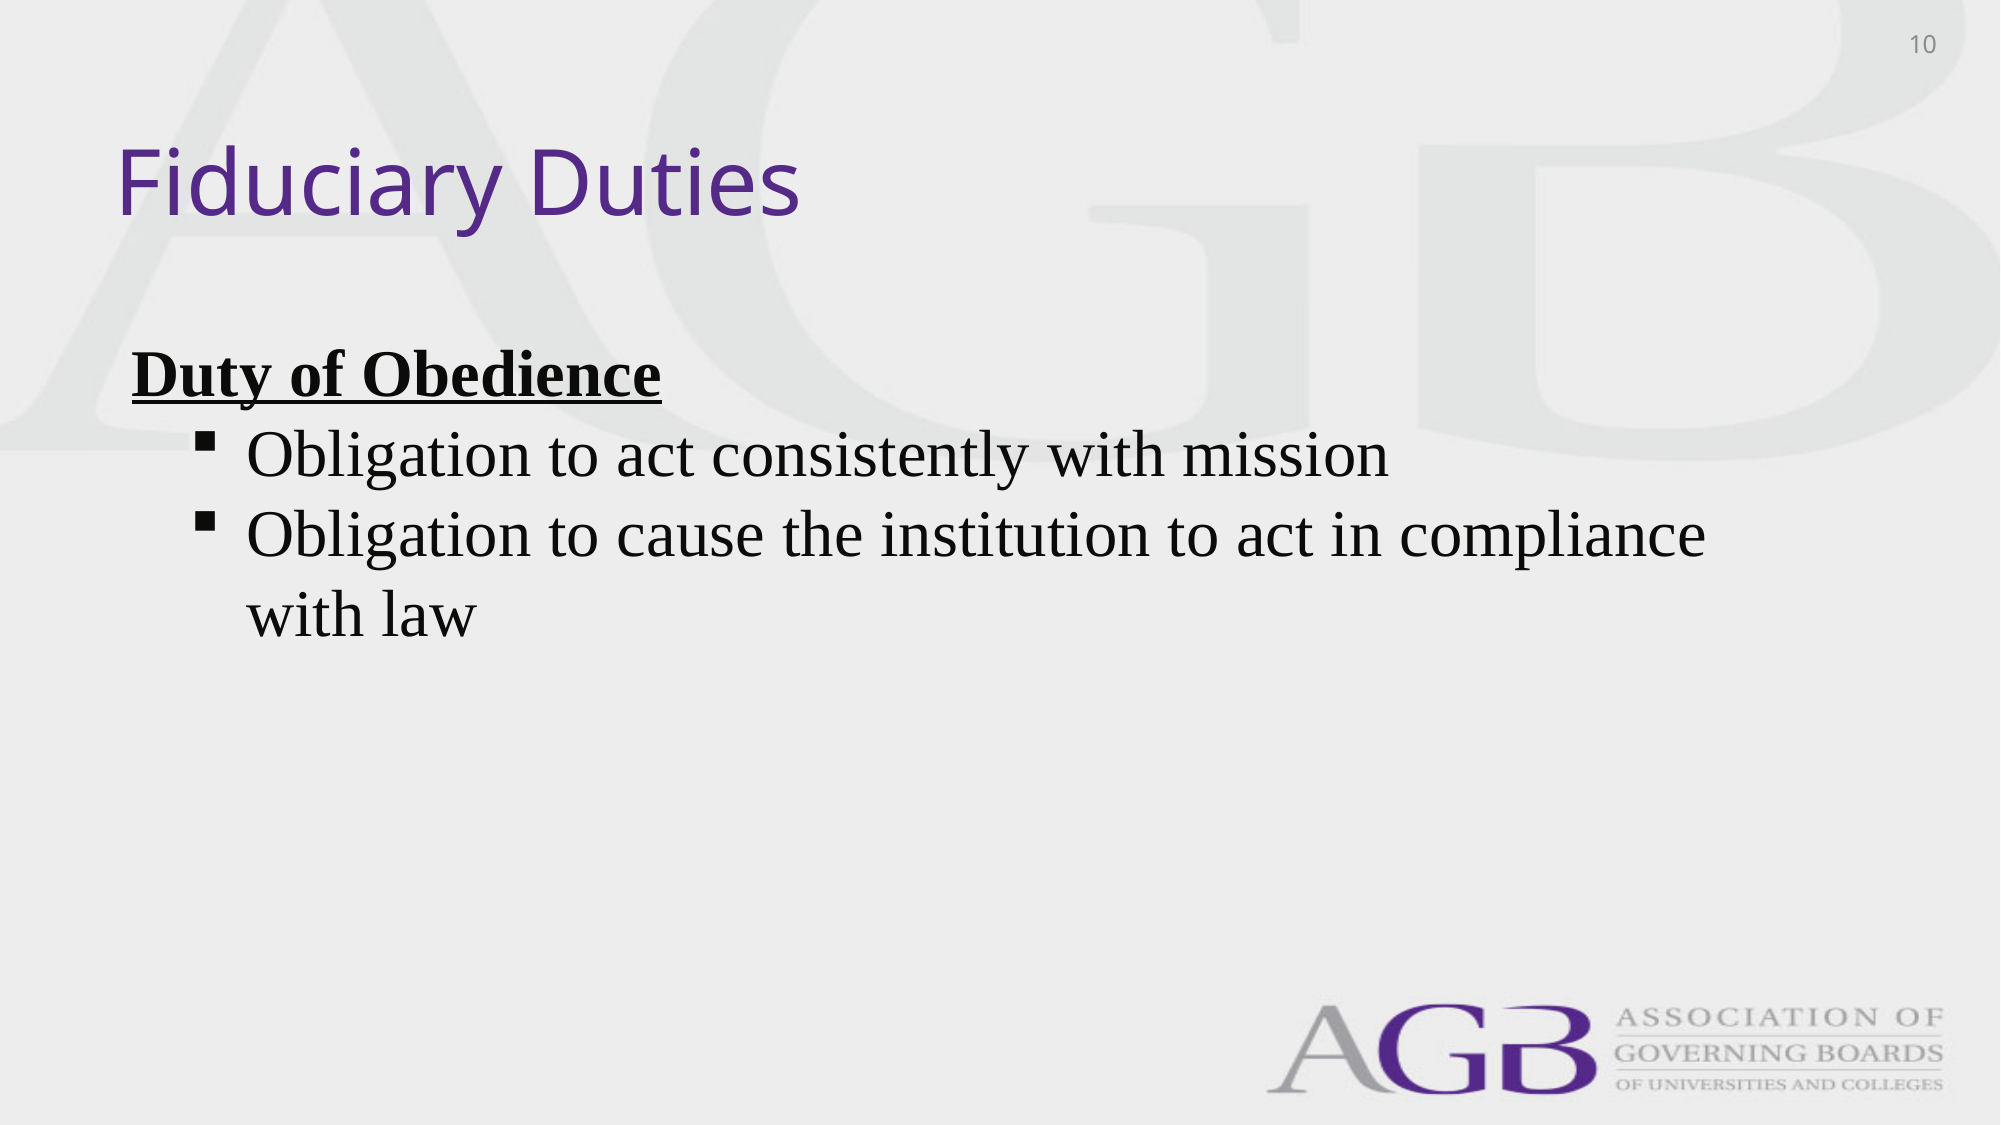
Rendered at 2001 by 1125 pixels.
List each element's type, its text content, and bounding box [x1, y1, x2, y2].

subtitle Duty of Obedience Obligation to act consistently with mission Obligation to cause the institution to act in compliance with law [99, 322, 1800, 829]
title Fiduciary Duties [99, 58, 1800, 300]
picture [0, 0, 2001, 1125]
slide_number 10 [1485, 15, 1953, 75]
